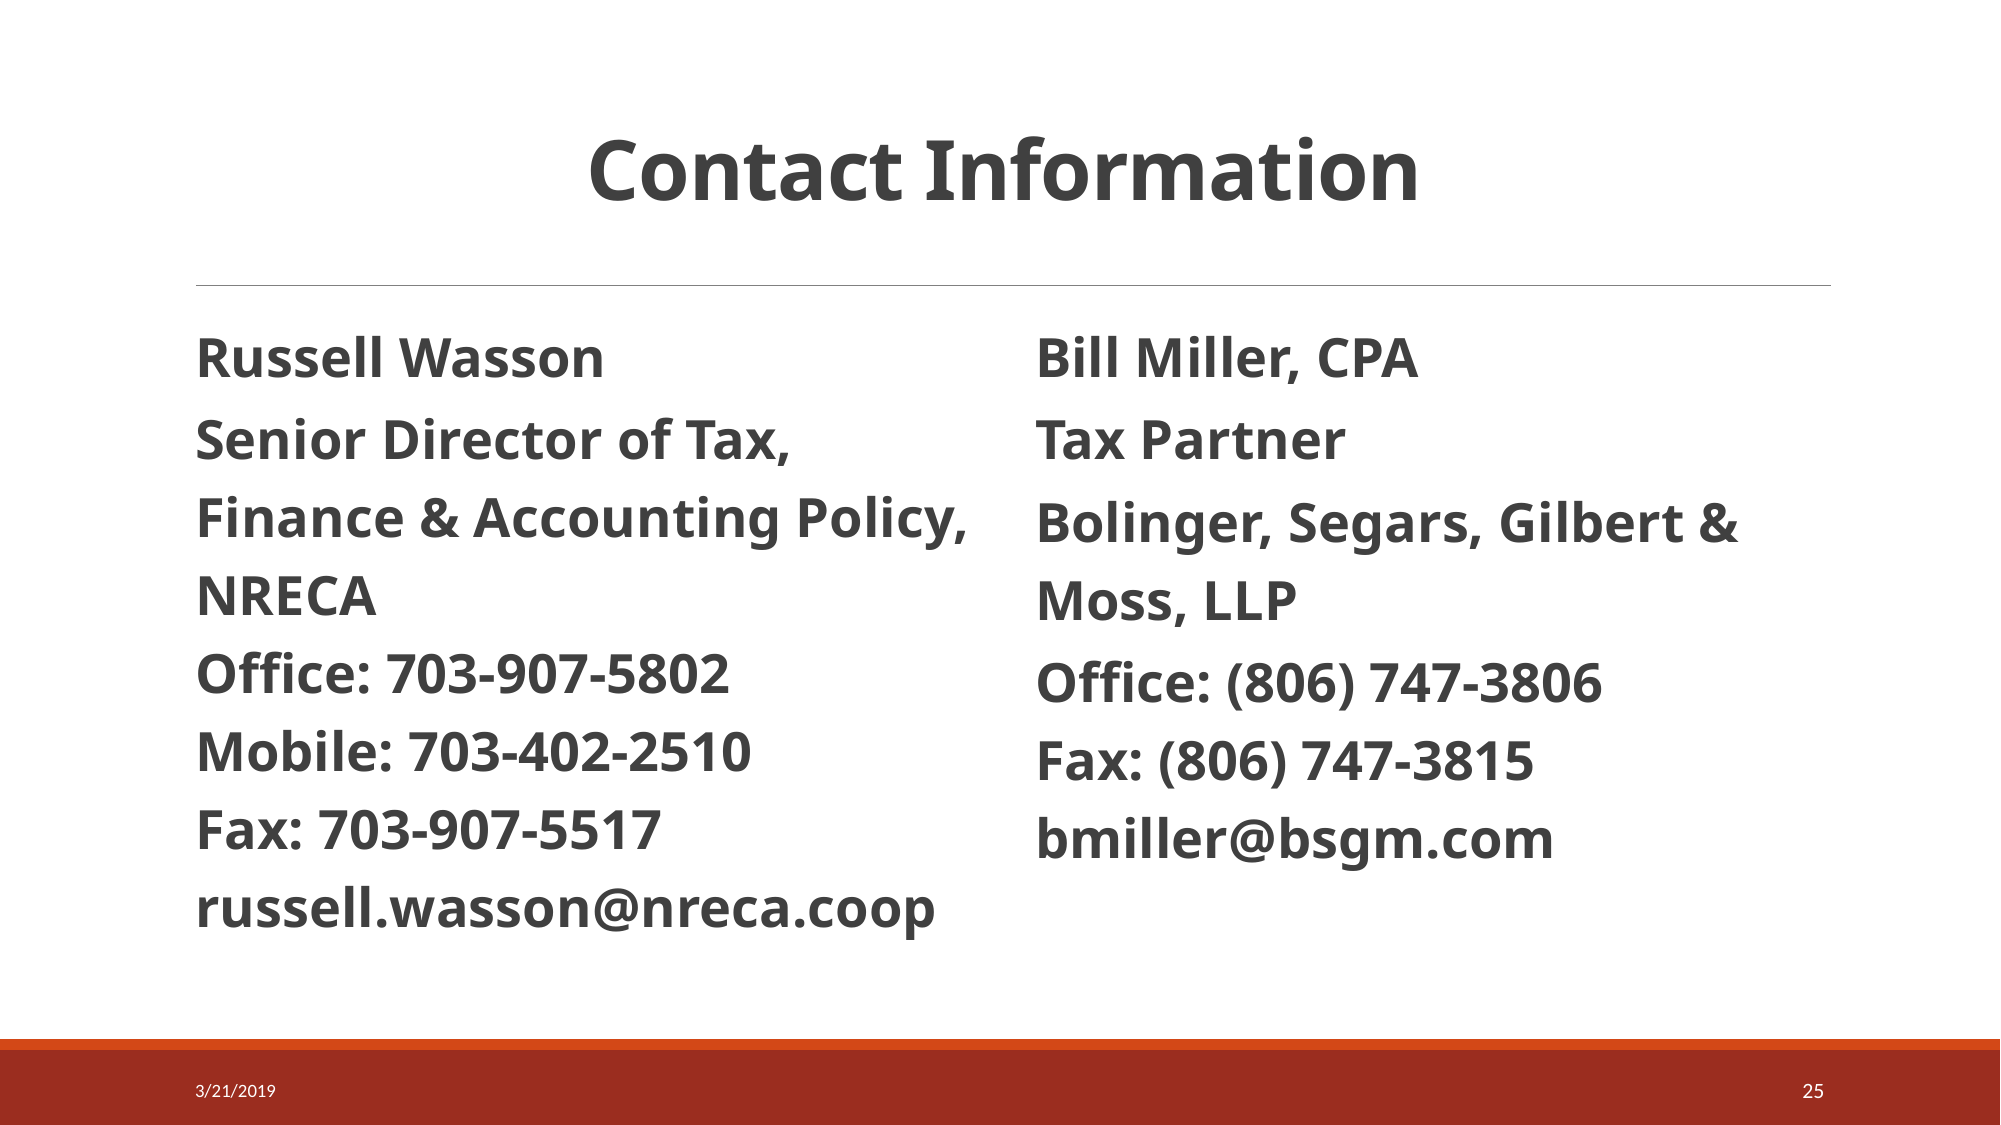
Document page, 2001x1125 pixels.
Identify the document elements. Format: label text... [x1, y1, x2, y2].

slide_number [180, 1059, 586, 1120]
title Contact Information [180, 47, 1830, 225]
list Bill Miller, CPA Tax Partner Bolinger, Segars, Gilbert & Moss, LLP Office: (806) 747-3806 Fax: (806) 747-3815 bmiller@bsgm.com [1020, 302, 1830, 963]
list Russell Wasson Senior Director of Tax, Finance & Accounting Policy, NRECA Office: 703-907-5802 Mobile: 703-402-2510 Fax: 703-907-5517 russell.wasson@nreca.coop [180, 302, 990, 963]
slide_number 25 [1624, 1059, 1840, 1120]
